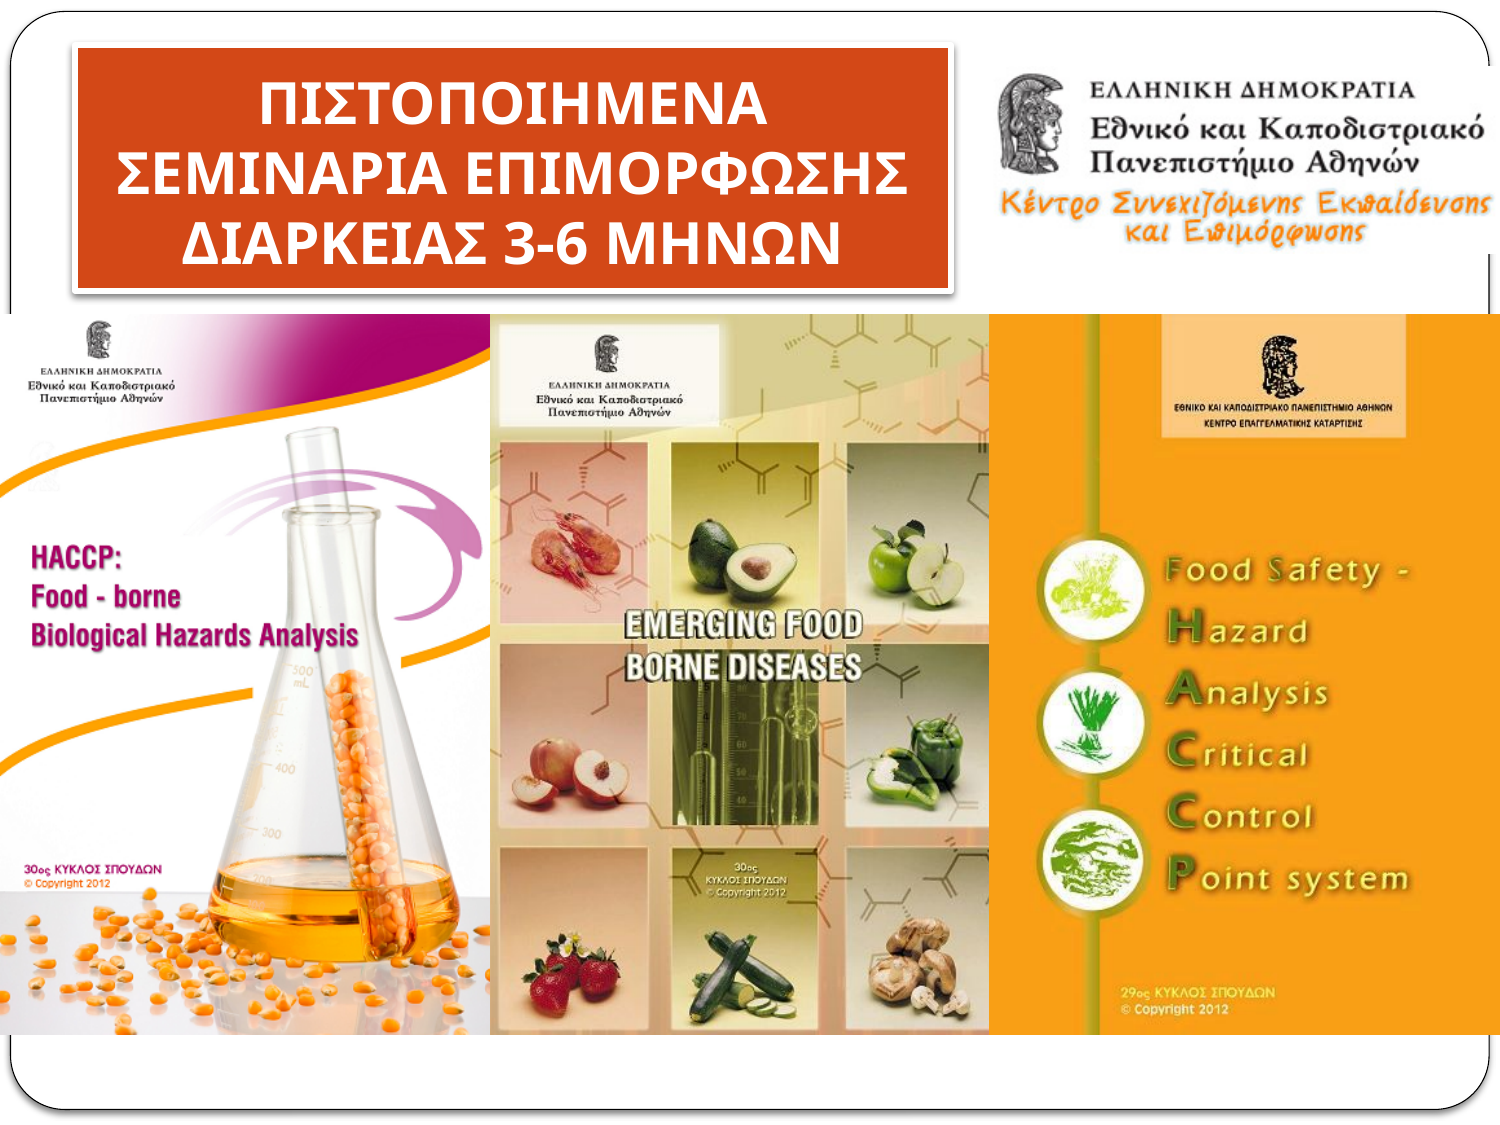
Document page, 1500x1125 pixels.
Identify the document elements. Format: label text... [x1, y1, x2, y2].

picture [982, 66, 1500, 255]
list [0, 314, 487, 1036]
picture [489, 314, 1500, 1036]
title ΠΙΣΤΟΠΟΙΗΜΕΝΑ ΣΕΜΙΝΑΡΙΑ ΕΠΙΜΟΡΦΩΣΗΣ ΔΙΑΡΚΕΙΑΣ 3-6 ΜΗΝΩΝ [72, 42, 954, 294]
